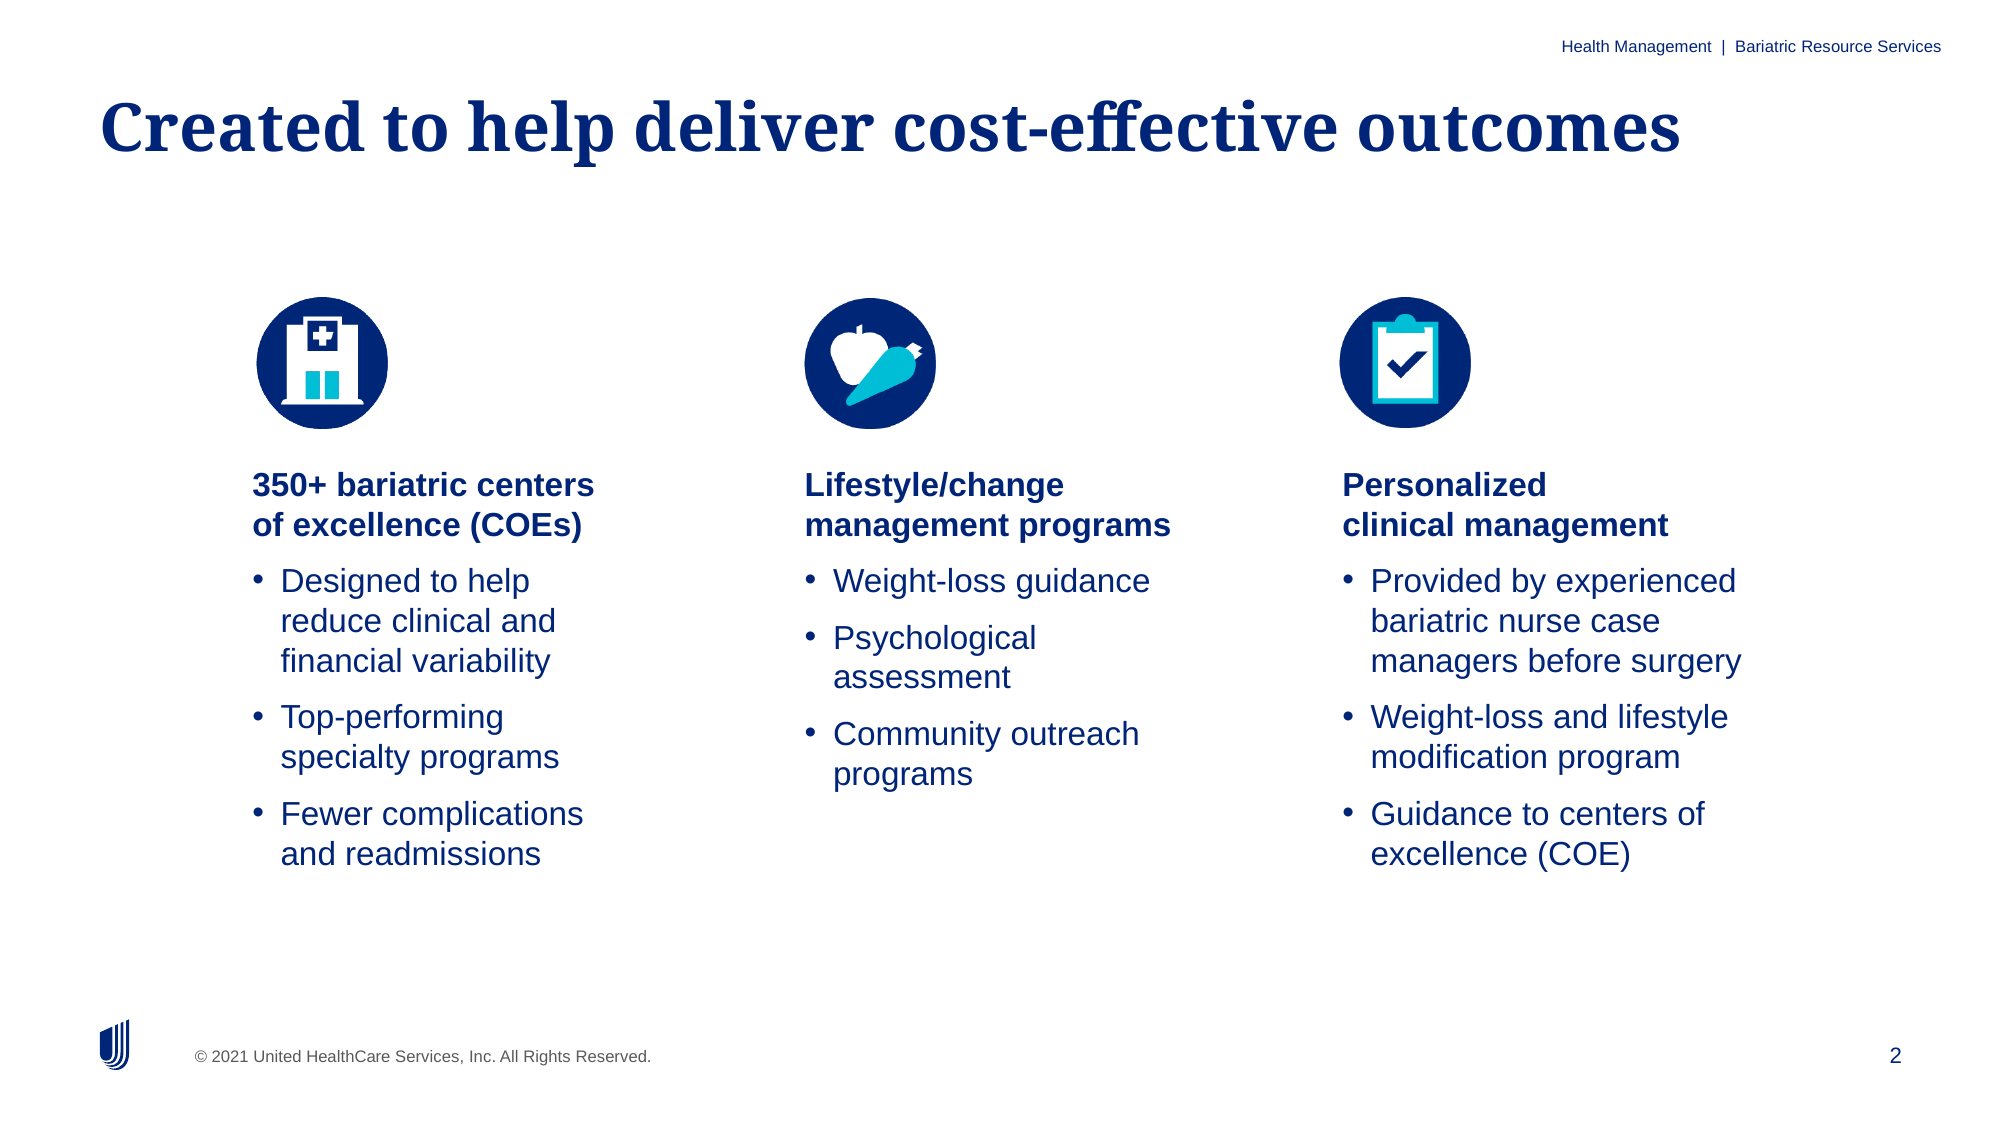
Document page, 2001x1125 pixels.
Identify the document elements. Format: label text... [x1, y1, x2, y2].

picture [1339, 297, 1471, 428]
text_box Lifestyle/change management programs Weight-loss guidance Psychological assessment Community outreach programs [789, 455, 1189, 840]
slide_number 2 [1839, 1024, 1917, 1086]
text_box Personalized clinical management Provided by experienced bariatric nurse case managers before surgery Weight-loss and lifestyle modification program Guidance to centers of excellence (COE) [1327, 455, 1825, 920]
text_box 350+ bariatric centers of excellence (COEs) Designed to help reduce clinical and financial variability Top-performing specialty programs Fewer complications and readmissions [237, 455, 637, 880]
title Created to help deliver cost-effective outcomes [84, 77, 1940, 206]
text_box Health Management | Bariatric Resource Services [1298, 30, 1958, 87]
picture [256, 297, 388, 429]
picture [804, 298, 936, 430]
